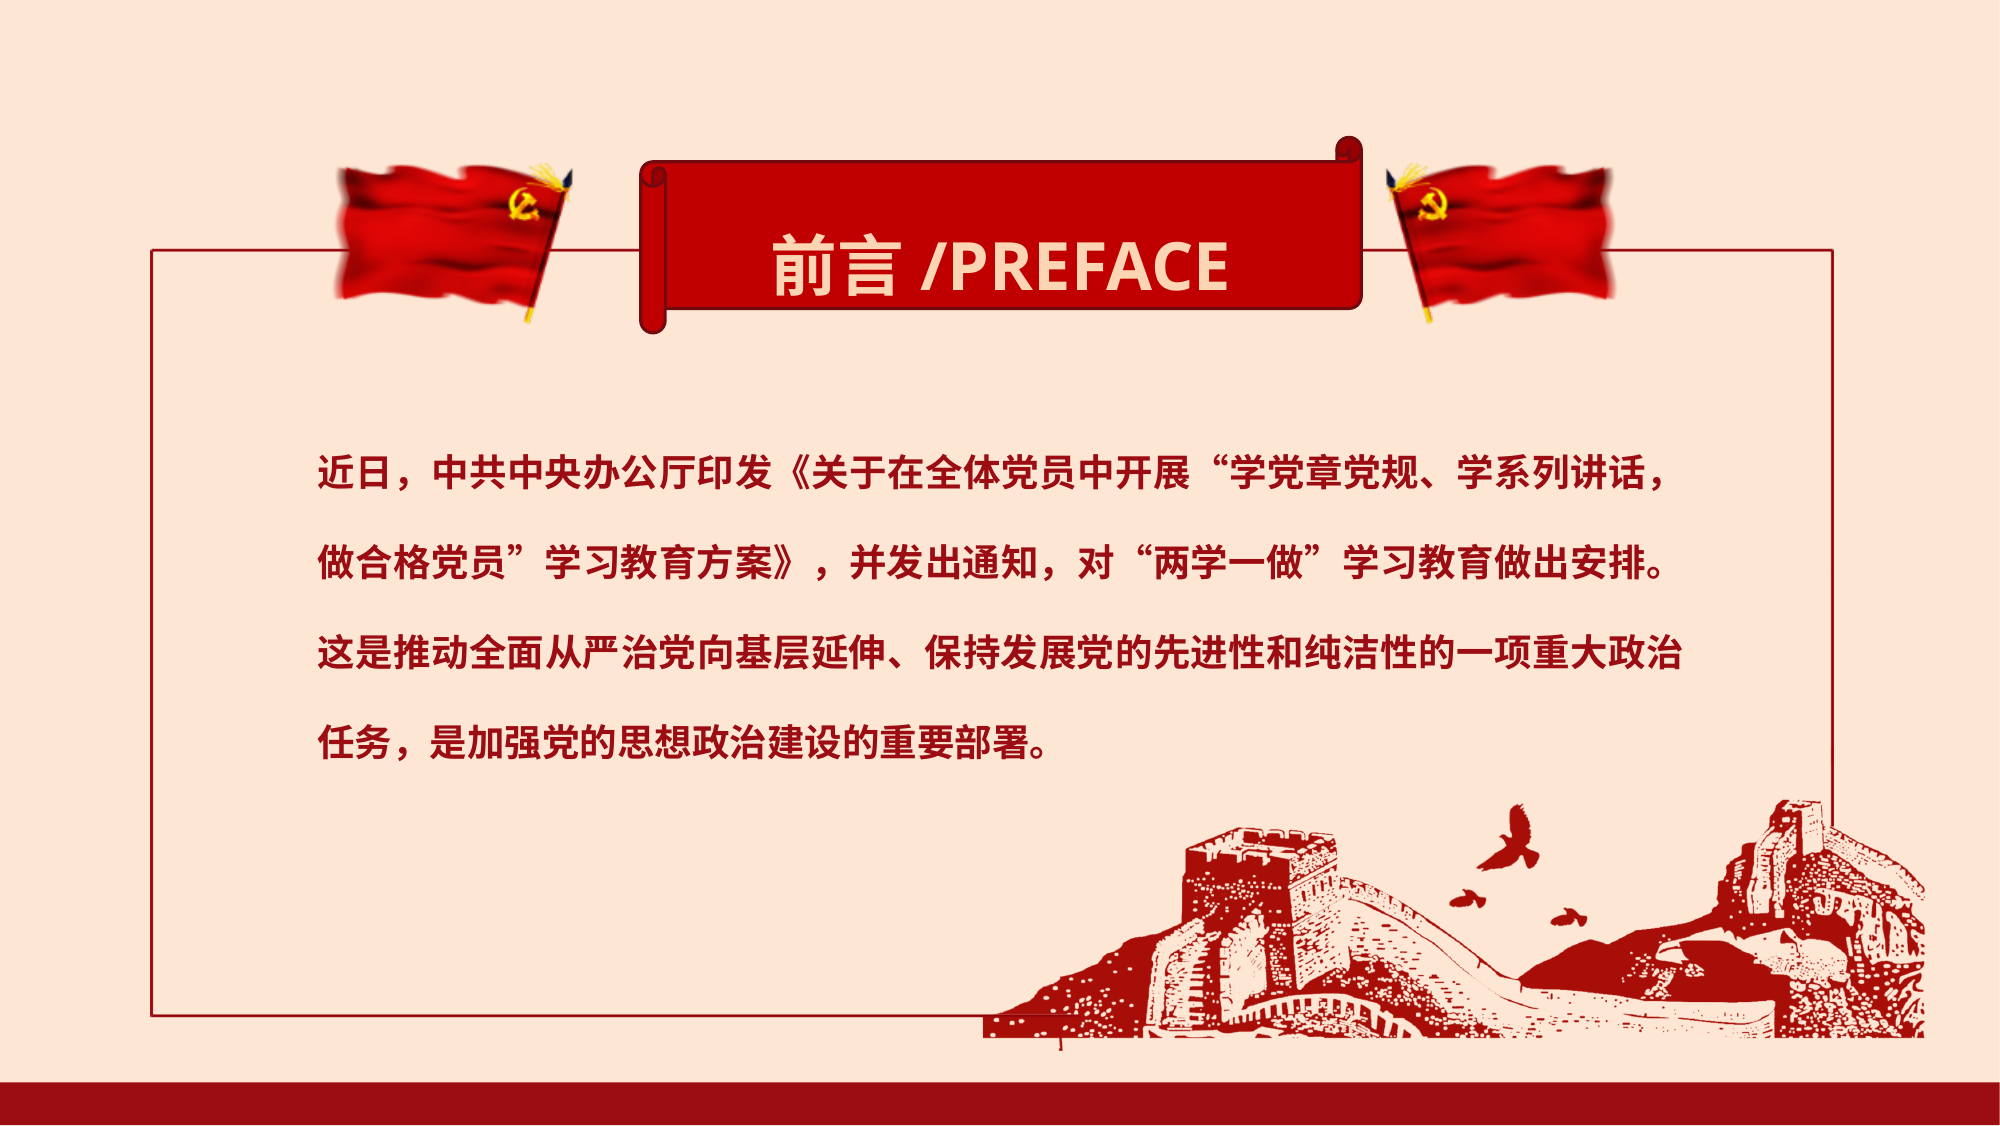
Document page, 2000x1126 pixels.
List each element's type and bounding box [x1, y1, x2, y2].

text_box [640, 133, 1362, 334]
picture [0, 6, 2000, 1126]
